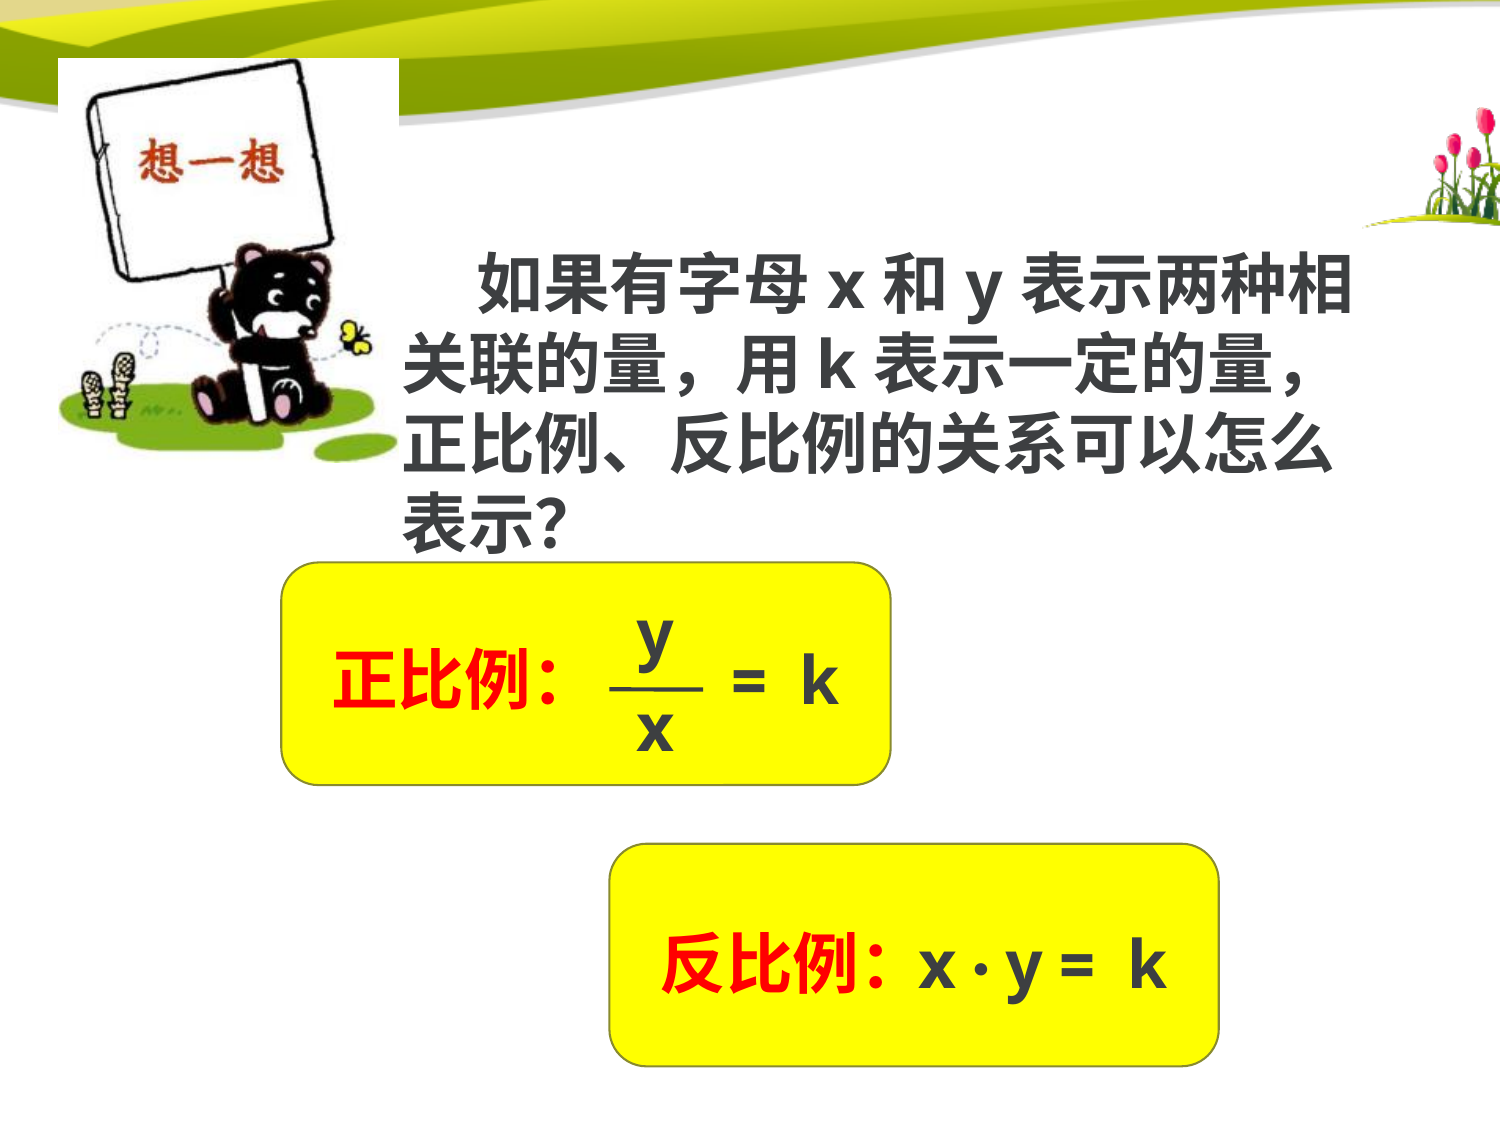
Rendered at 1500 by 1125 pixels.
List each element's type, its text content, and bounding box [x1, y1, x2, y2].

text_box y [621, 583, 704, 679]
text_box = [1042, 913, 1113, 1009]
text_box k [785, 630, 868, 726]
text_box = [714, 630, 785, 726]
text_box x [621, 692, 704, 773]
text_box x · y [902, 913, 1042, 1009]
text_box x [621, 679, 704, 687]
text_box [608, 842, 1220, 1068]
text_box k [1113, 913, 1196, 1009]
text_box [280, 561, 892, 787]
text_box 反比例： [644, 913, 891, 1009]
text_box 正比例： [316, 630, 563, 726]
text_box 如果有字母x和y表示两种相关联的量，用k表示一定的量，正比例、反比例的关系可以怎么表示？ [386, 234, 1407, 569]
picture [0, 0, 1500, 463]
